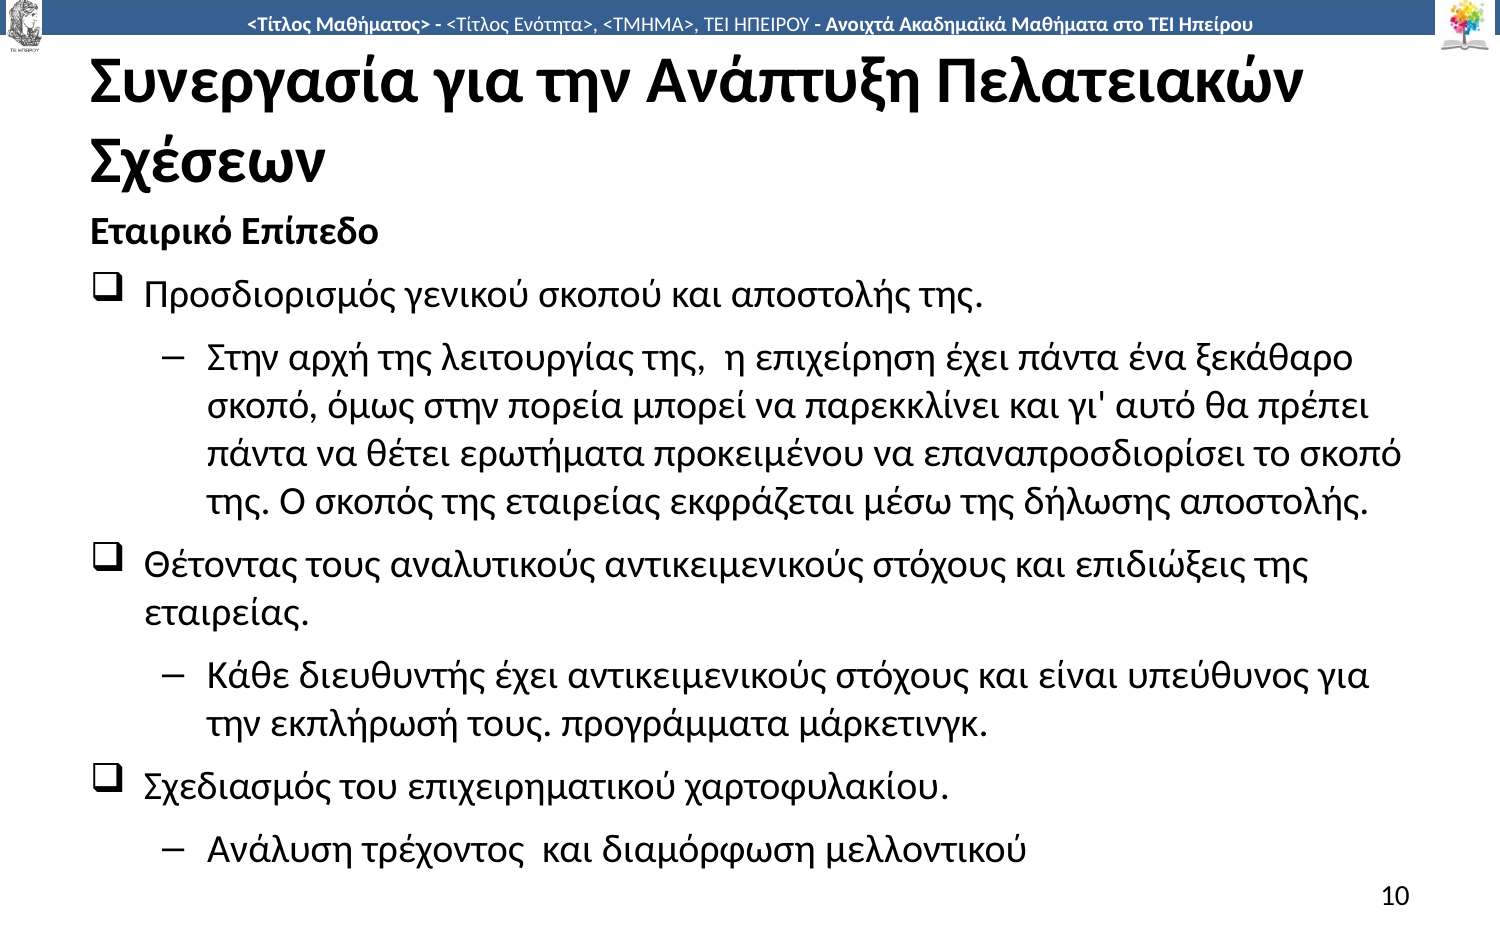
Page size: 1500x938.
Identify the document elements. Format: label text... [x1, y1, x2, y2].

list Εταιρικό Επίπεδο Προσδιορισμός γενικού σκοπού και αποστολής της. Στην αρχή της λειτουργίας της, η επιχείρηση έχει πάντα ένα ξεκάθαρο σκοπό, όμως στην πορεία μπορεί να παρεκκλίνει και γι' αυτό θα πρέπει πάντα να θέτει ερωτήματα προκειμένου να επαναπροσδιορίσει το σκοπό της. Ο σκοπός της εταιρείας εκφράζεται μέσω της δήλωσης αποστολής. Θέτοντας τους αναλυτικούς αντικειμενικούς στόχους και επιδιώξεις της εταιρείας. Κάθε διευθυντής έχει αντικειμενικούς στόχους και είναι υπεύθυνος για την εκπλήρωσή τους. προγράμματα μάρκετινγκ. Σχεδιασμός του επιχειρηματικού χαρτοφυλακίου. Ανάλυση τρέχοντος και διαμόρφωση μελλοντικού [75, 197, 1425, 894]
picture [1435, 0, 1495, 52]
slide_number 10 [1074, 868, 1425, 919]
title Συνεργασία για την Ανάπτυξη Πελατειακών Σχέσεων [75, 37, 1425, 194]
picture [6, 0, 42, 54]
